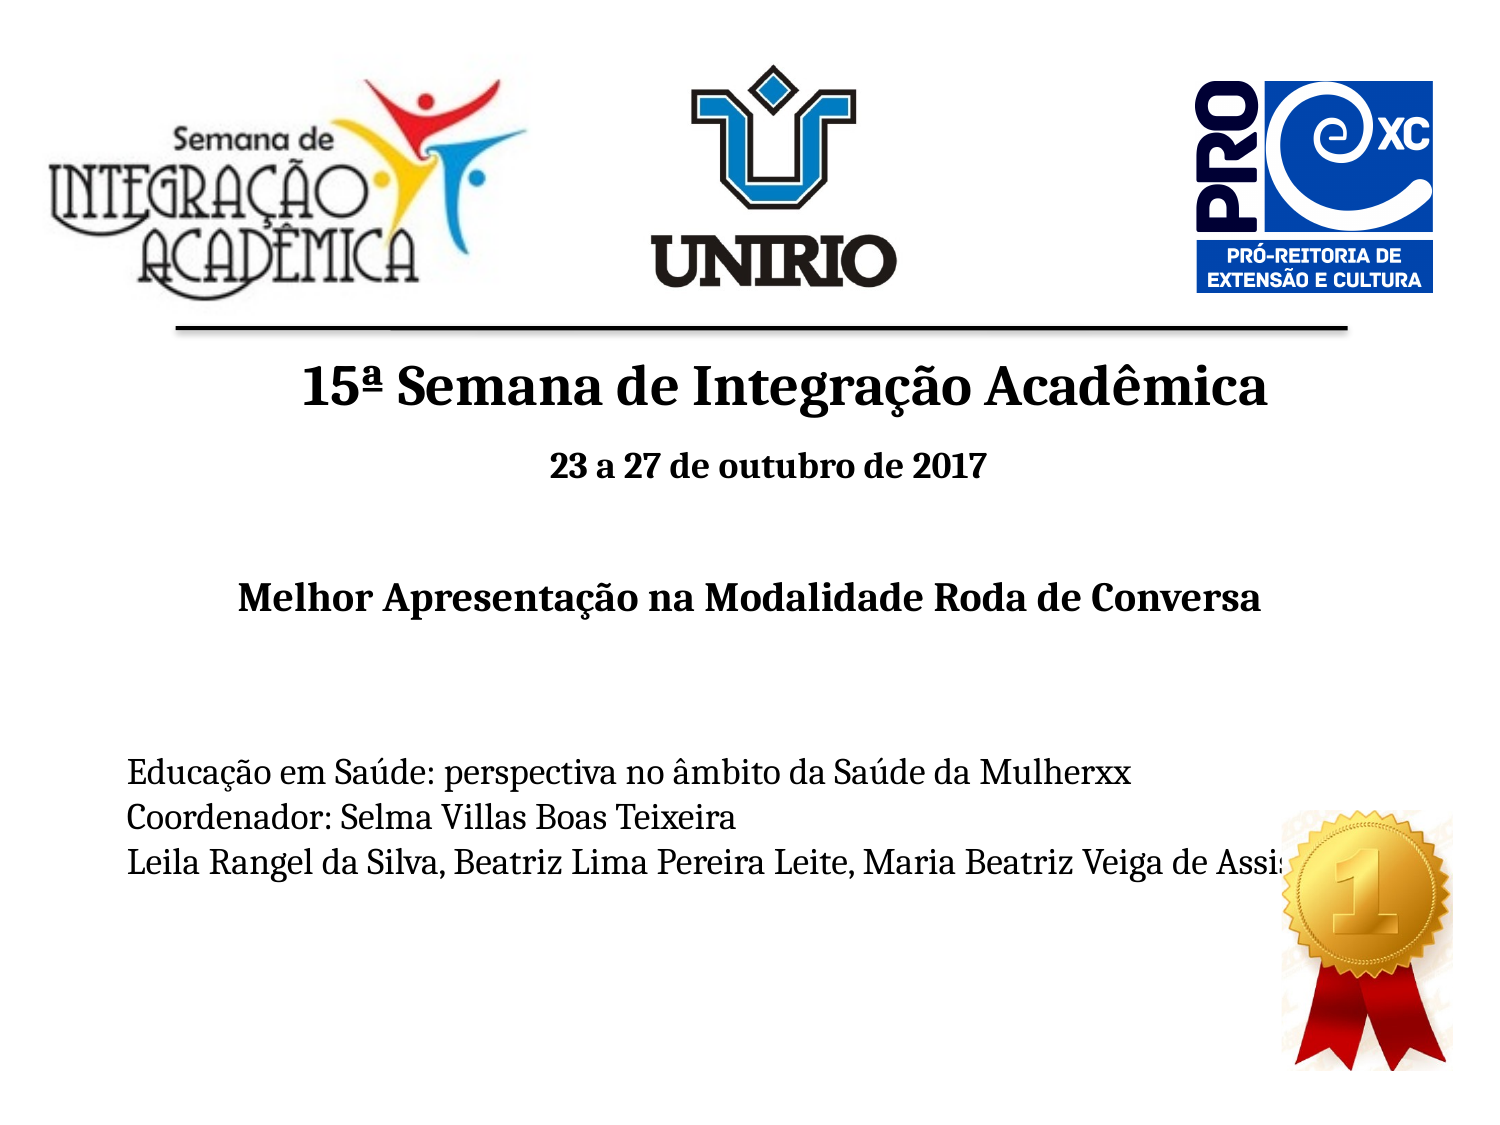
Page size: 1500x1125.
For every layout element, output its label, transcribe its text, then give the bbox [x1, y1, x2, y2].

picture [620, 23, 926, 327]
text_box 15ª Semana de Integração Acadêmica [289, 339, 1300, 425]
text_box Melhor Apresentação na Modalidade Roda de Conversa [0, 562, 1500, 698]
text_box Educação em Saúde: perspectiva no âmbito da Saúde da Mulherxx Coordenador: Selma Villas Boas Teixeira Leila Rangel da Silva, Beatriz Lima Pereira Leite, Maria Beatriz Veiga de Assis. [112, 739, 1329, 890]
picture [11, 23, 547, 352]
picture [1195, 81, 1433, 294]
text_box 23 a 27 de outubro de 2017 [534, 433, 1003, 494]
picture [1281, 810, 1454, 1071]
